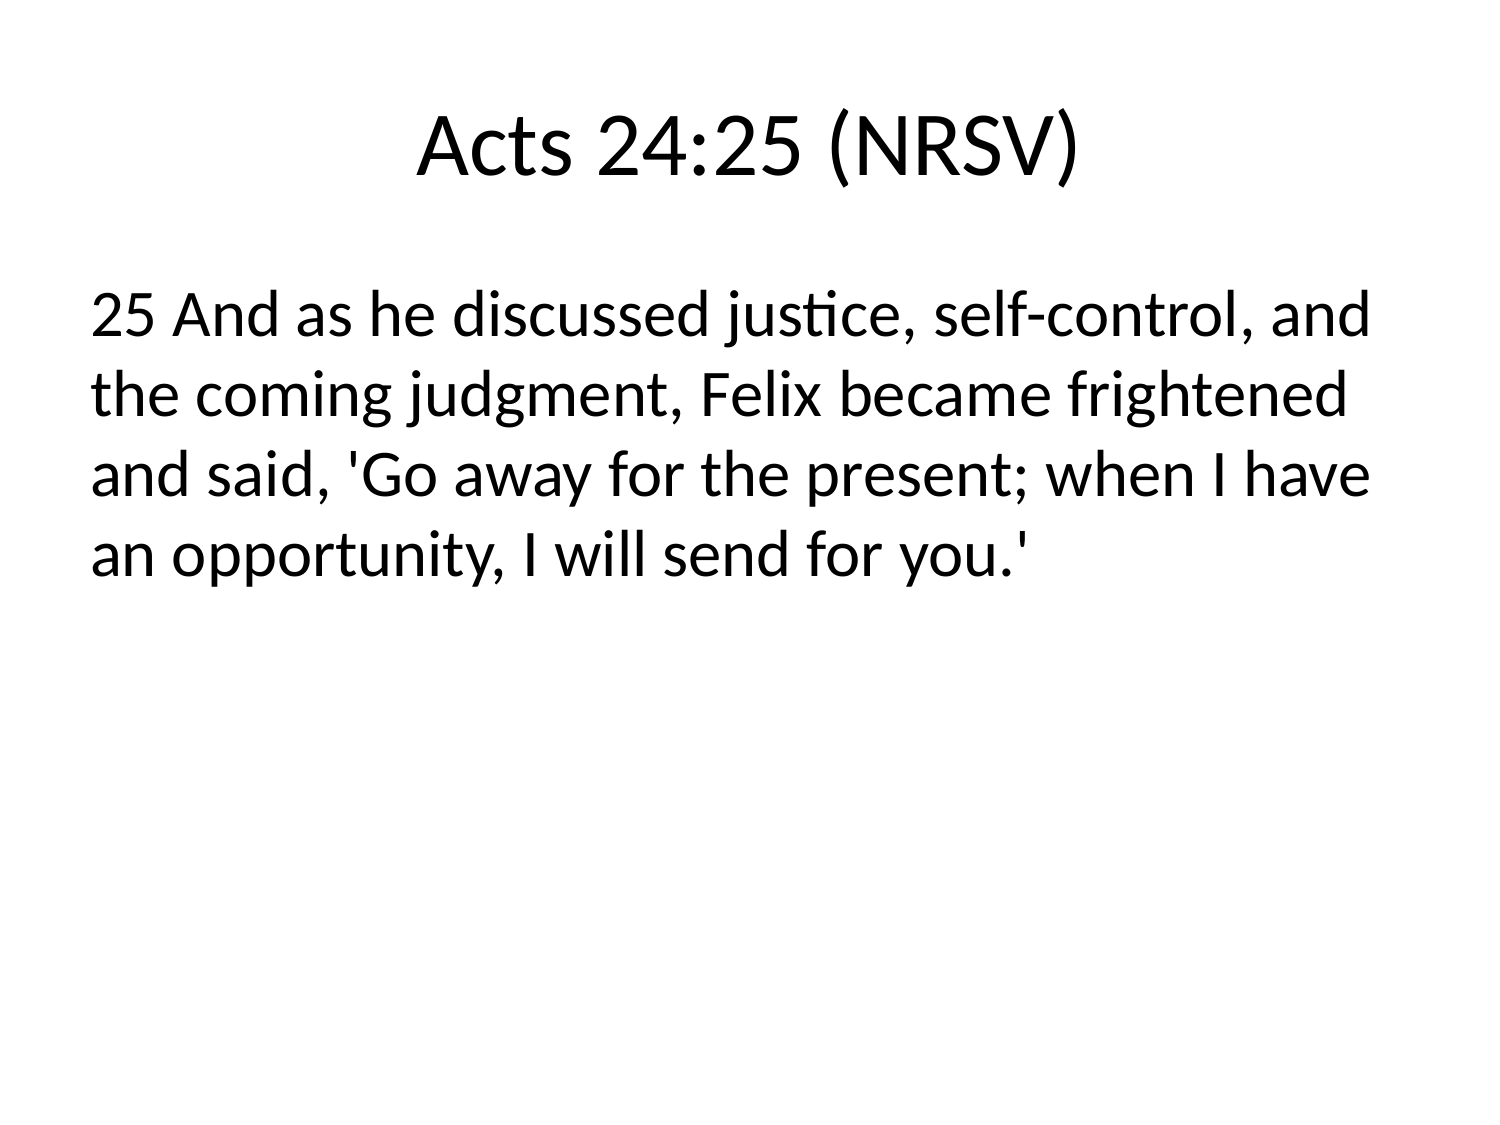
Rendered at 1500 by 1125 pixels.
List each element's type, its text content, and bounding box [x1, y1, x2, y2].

title Acts 24:25 (NRSV) [75, 45, 1425, 233]
list 25 And as he discussed justice, self-control, and the coming judgment, Felix became frightened and said, 'Go away for the present; when I have an opportunity, I will send for you.' [75, 262, 1425, 1005]
